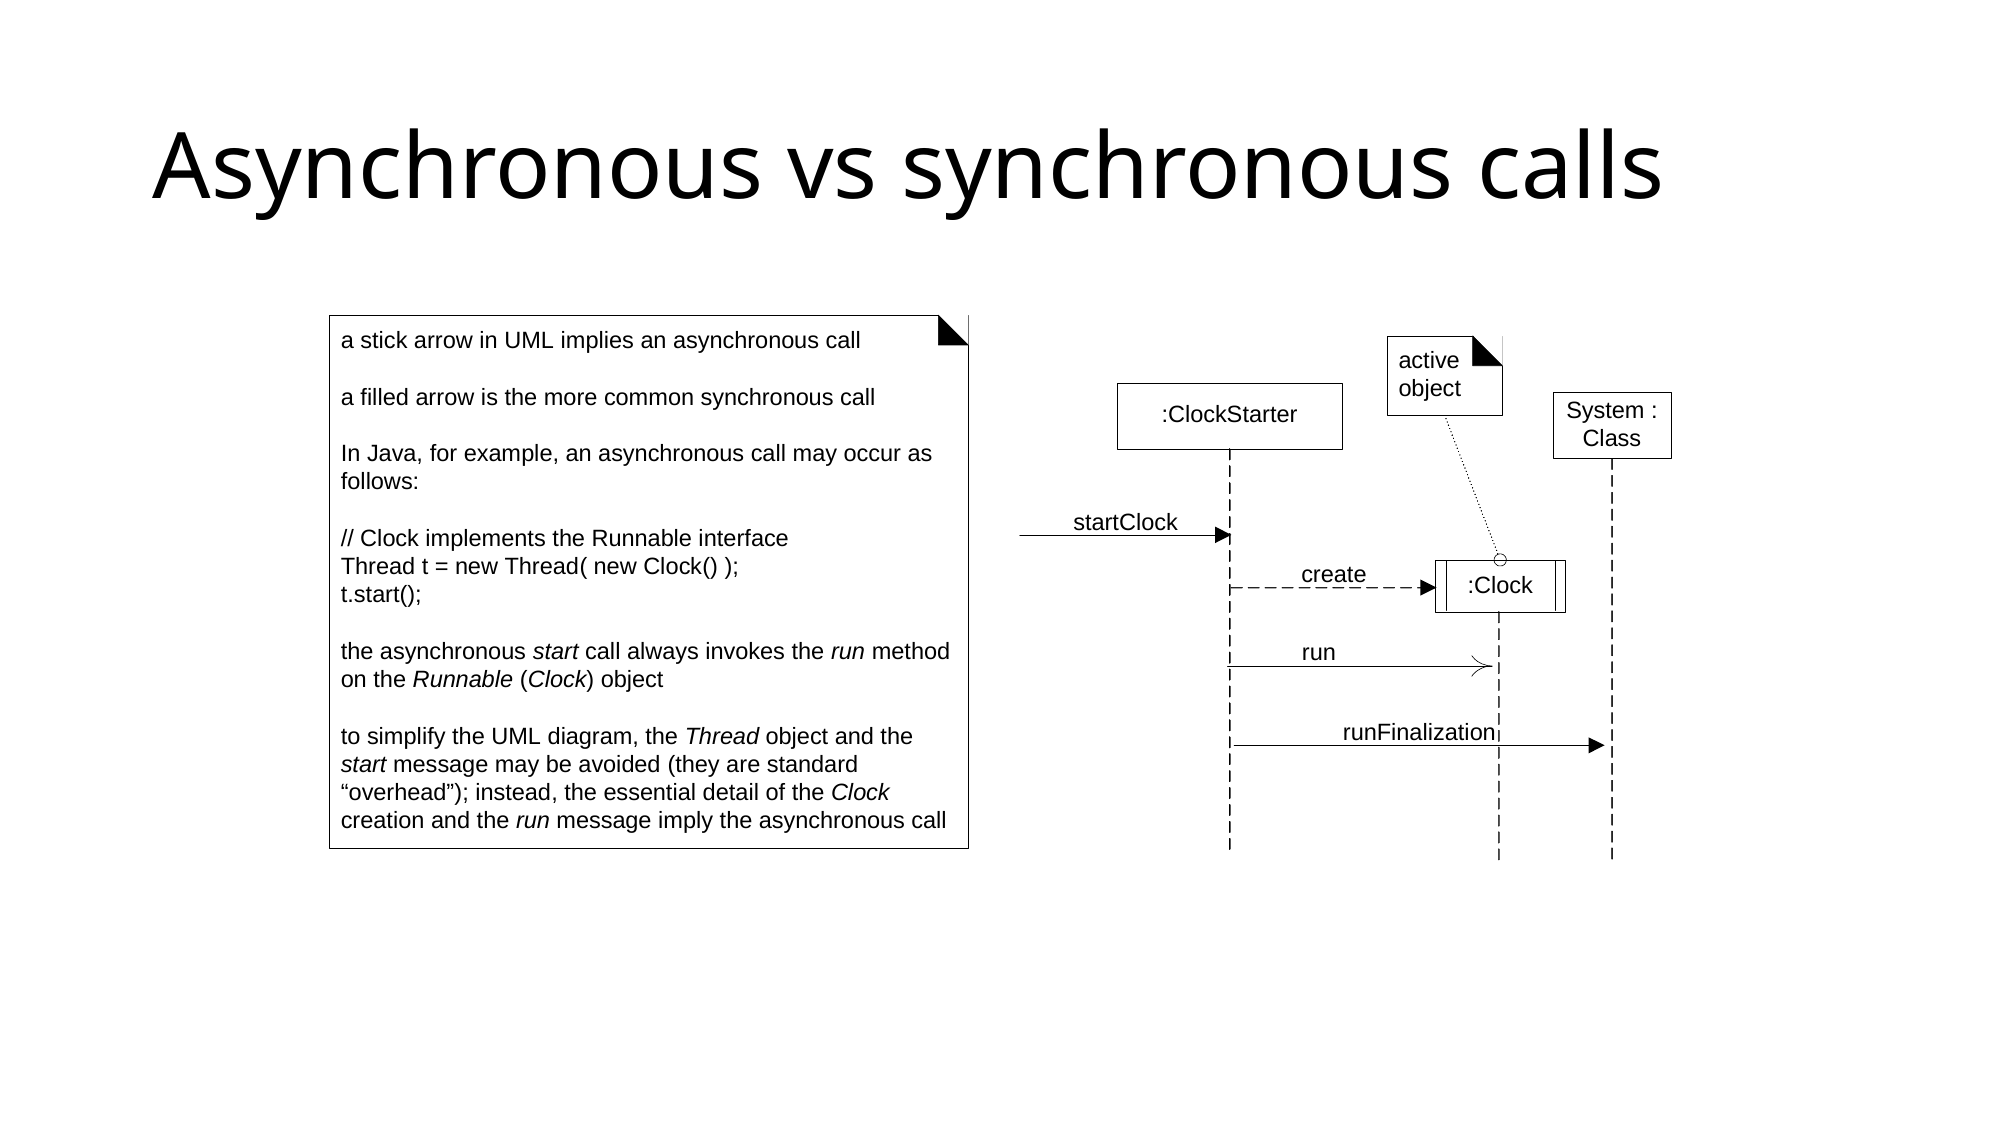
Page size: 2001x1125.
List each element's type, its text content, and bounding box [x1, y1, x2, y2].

title Asynchronous vs synchronous calls [137, 59, 1863, 278]
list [324, 311, 1675, 869]
